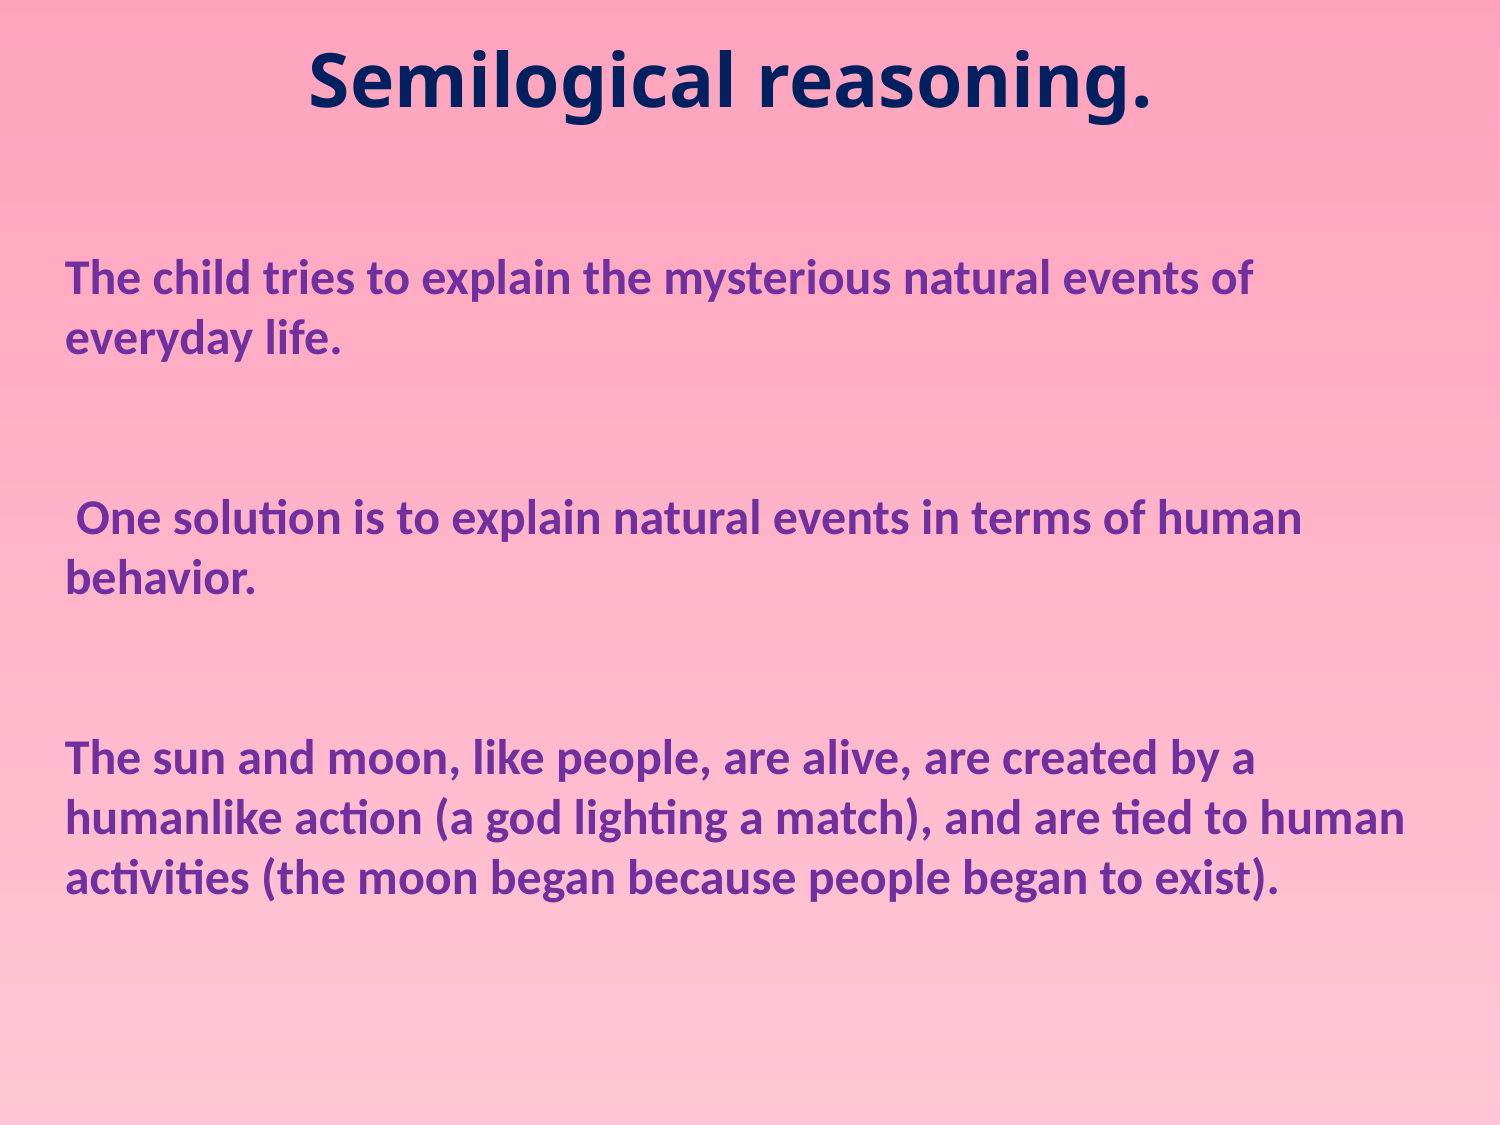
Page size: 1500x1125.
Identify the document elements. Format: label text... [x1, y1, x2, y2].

subtitle Semilogical reasoning. [0, 24, 1463, 200]
text_box The child tries to explain the mysterious natural events of everyday life. One solution is to explain natural events in terms of human behavior. The sun and moon, like people, are alive, are created by a humanlike action (a god lighting a match), and are tied to human activities (the moon began because people began to exist). [49, 237, 1463, 913]
